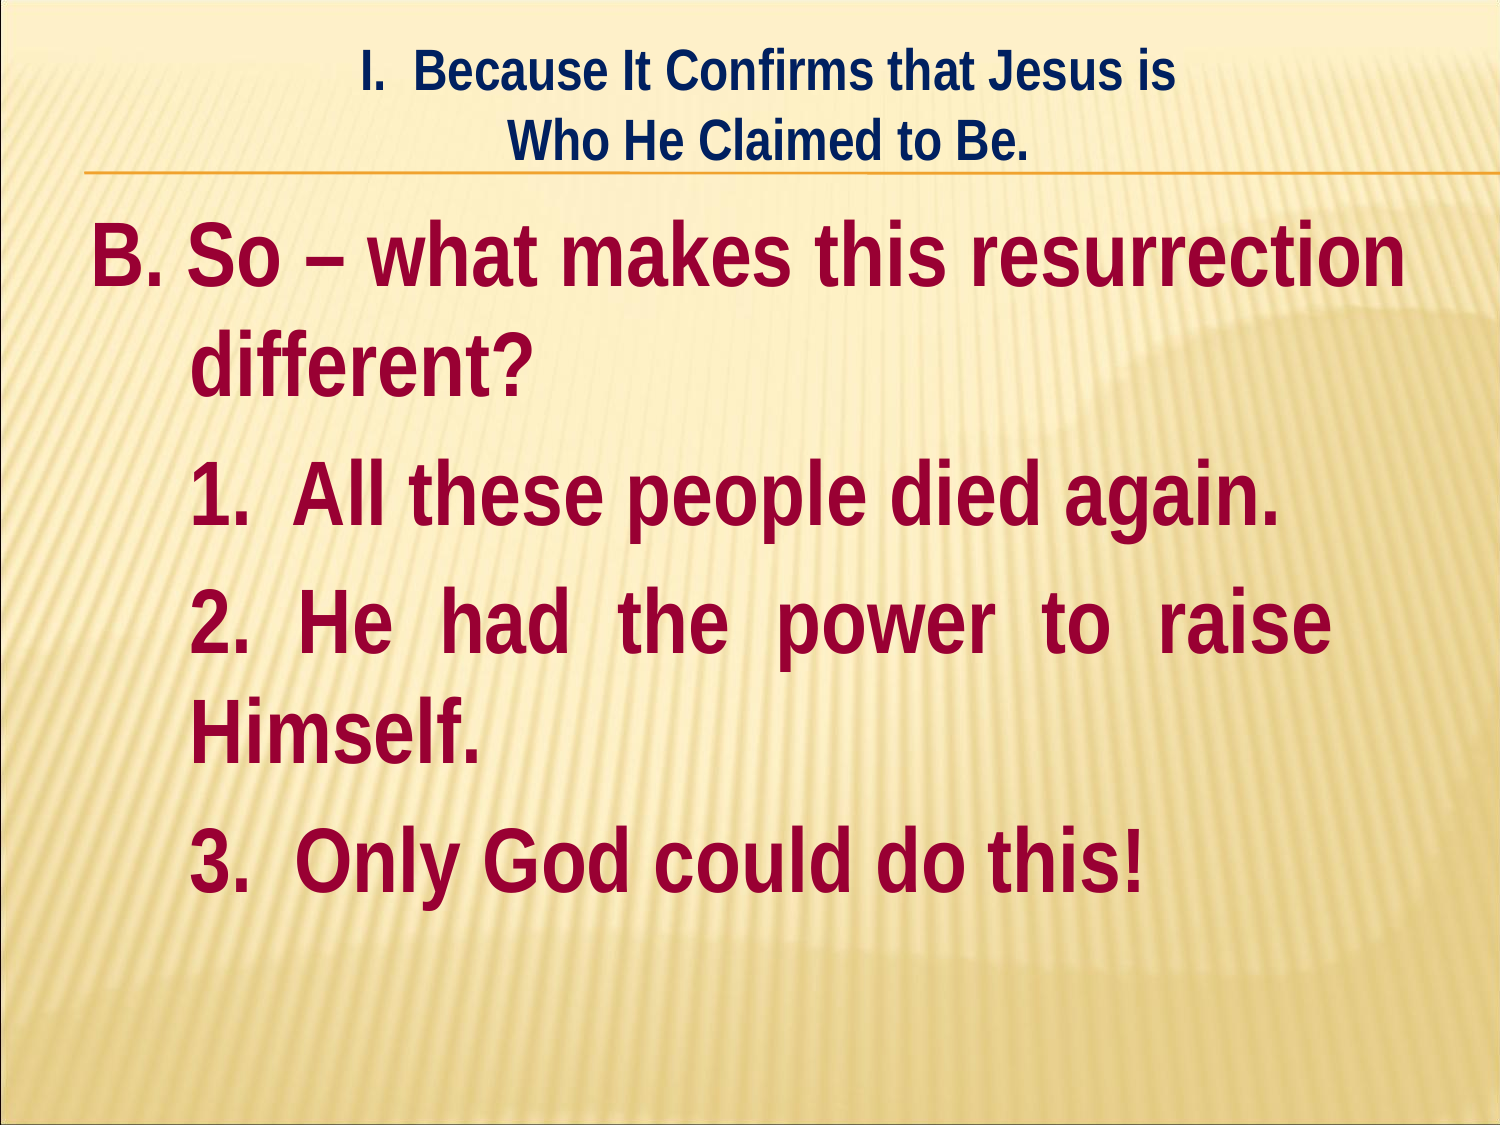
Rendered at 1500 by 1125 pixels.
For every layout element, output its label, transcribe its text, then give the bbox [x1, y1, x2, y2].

list B. So – what makes this resurrection different? 1. All these people died again. 2. He had the power to raise Himself. 3. Only God could do this! [75, 187, 1425, 1125]
text_box I. Because It Confirms that Jesus is Who He Claimed to Be. [124, 24, 1413, 180]
picture [0, 0, 1500, 1125]
